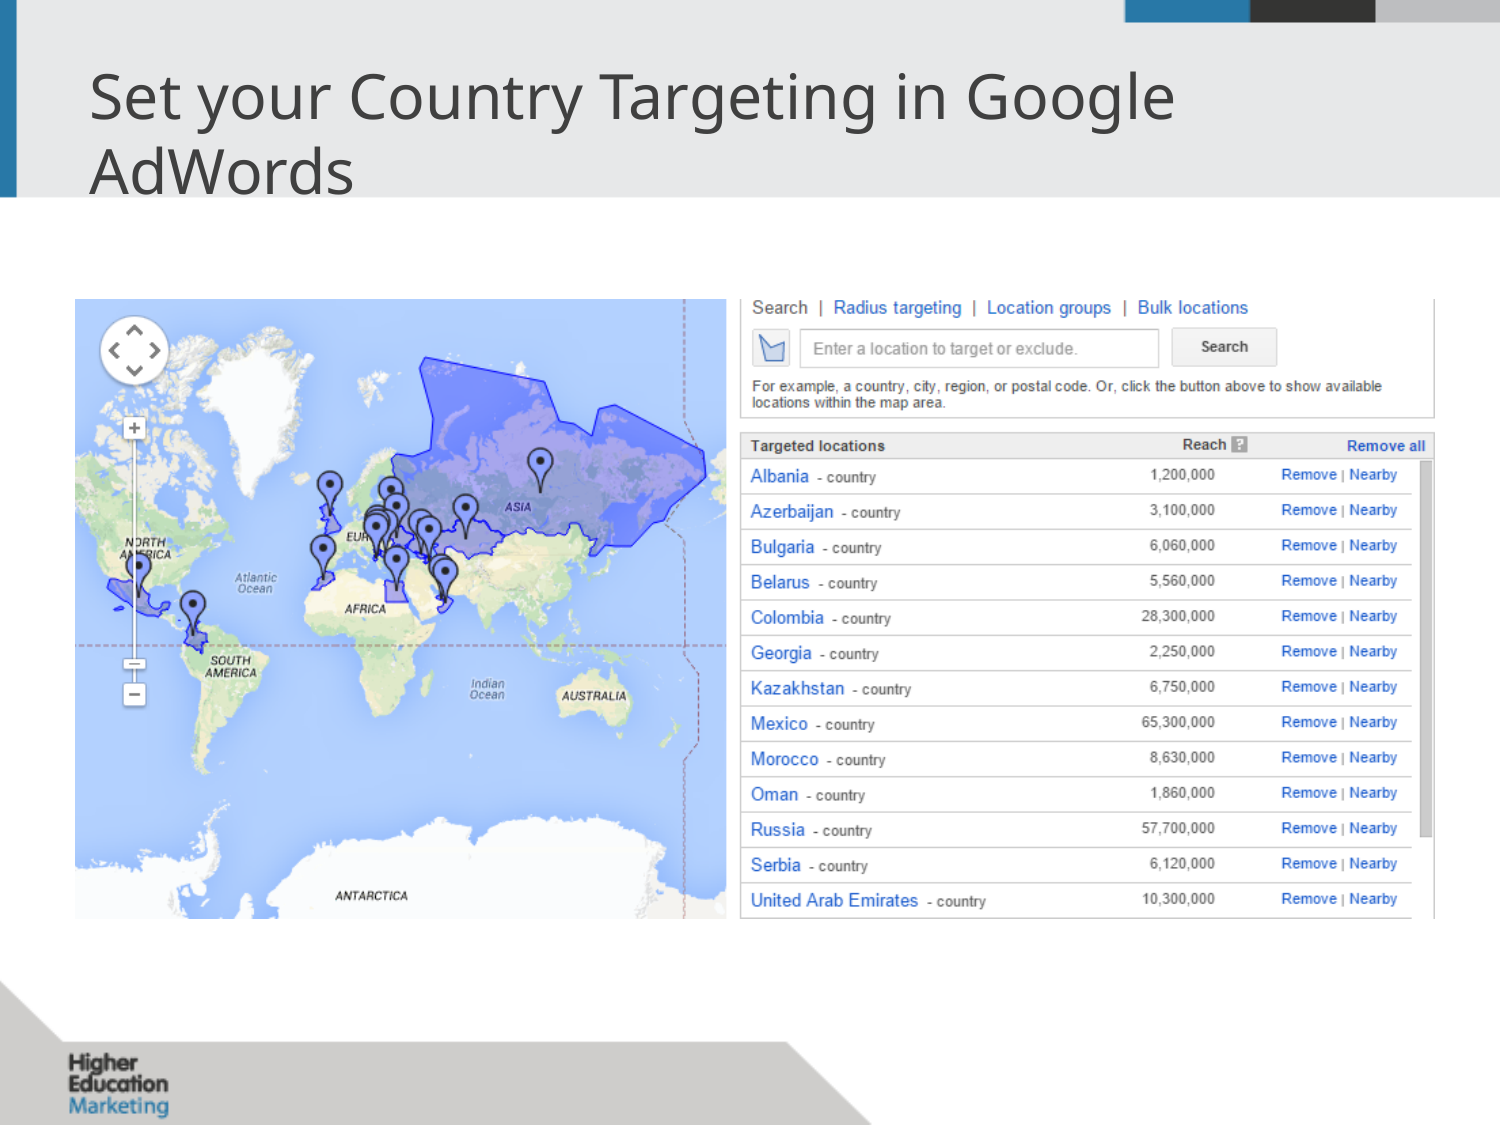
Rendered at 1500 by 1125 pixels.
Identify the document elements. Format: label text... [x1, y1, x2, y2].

picture [0, 0, 1500, 1125]
title Set your Country Targeting in Google AdWords [75, 50, 1425, 141]
